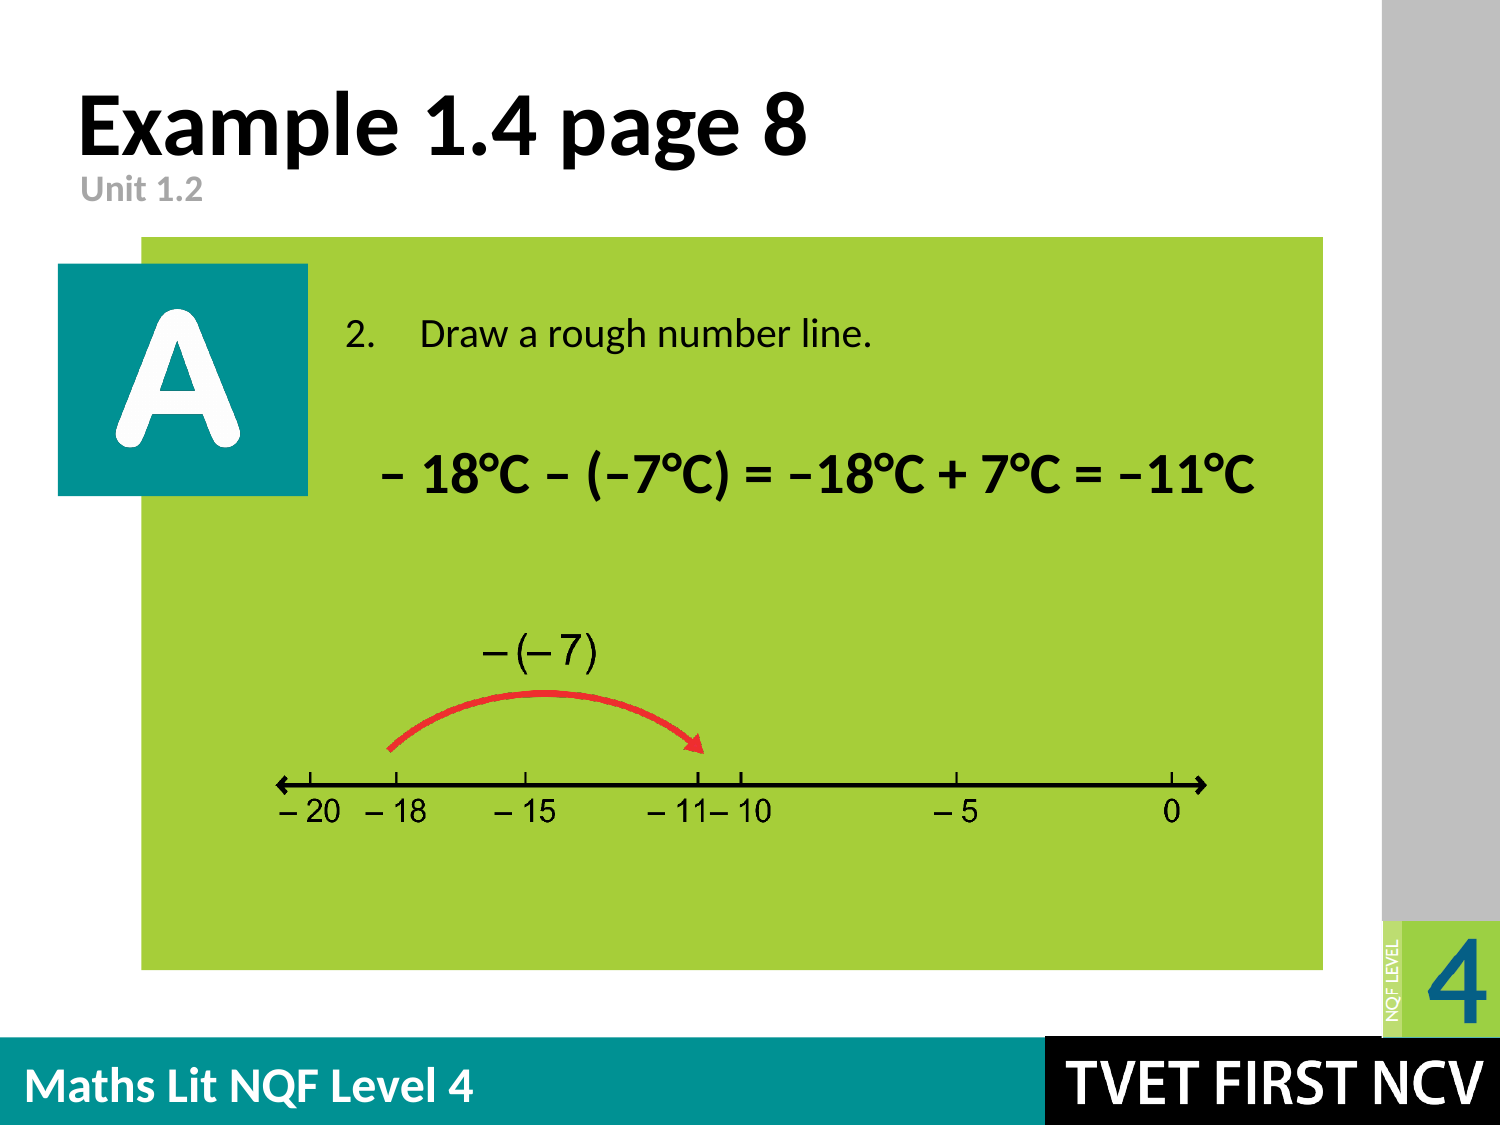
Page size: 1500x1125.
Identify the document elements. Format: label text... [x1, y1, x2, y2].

picture [1065, 1050, 1484, 1120]
text_box [140, 236, 1324, 971]
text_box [57, 263, 309, 497]
picture [275, 772, 1207, 832]
picture [1381, 921, 1500, 1038]
list Unit 1.2 [65, 161, 1363, 212]
title Example 1.4 page 8 [62, 68, 1360, 187]
picture [483, 627, 597, 679]
text_box Draw a rough number line. – 18°C – (–7°C) = –18°C + 7°C = –11°C [330, 304, 1304, 763]
picture [386, 690, 704, 754]
